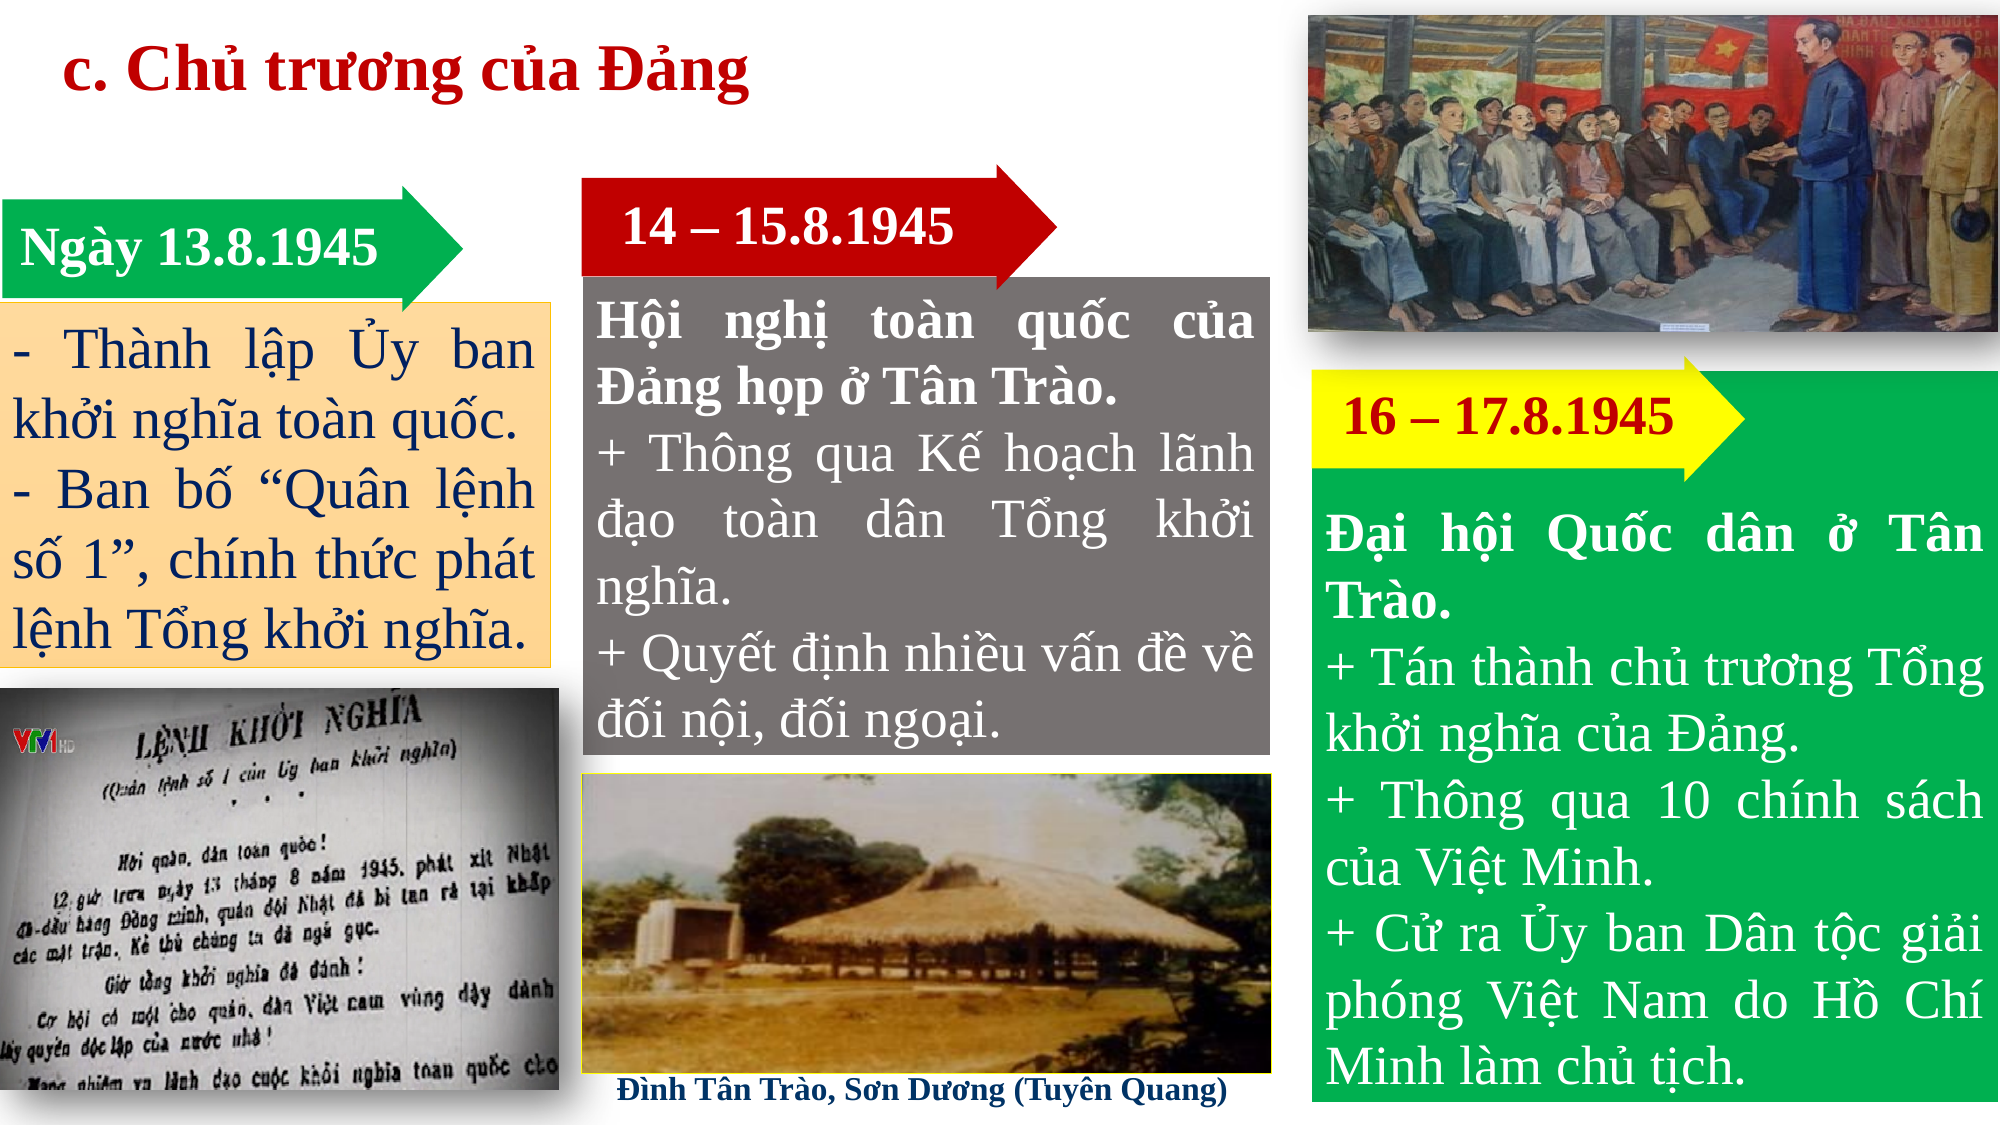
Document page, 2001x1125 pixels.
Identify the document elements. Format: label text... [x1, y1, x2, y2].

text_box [2, 185, 464, 312]
text_box Đại hội Quốc dân ở Tân Trào. + Tán thành chủ trương Tổng khởi nghĩa của Đảng. + Thông qua 10 chính sách của Việt Minh. + Cử ra Ủy ban Dân tộc giải phóng Việt Nam do Hồ Chí Minh làm chủ tịch. [1309, 379, 2000, 1105]
text_box - Thành lập Ủy ban khởi nghĩa toàn quốc. - Ban bố “Quân lệnh số 1”, chính thức phát lệnh Tổng khởi nghĩa. [0, 302, 551, 668]
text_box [0, 0, 872, 122]
picture [1307, 15, 1998, 332]
text_box Hội nghị toàn quốc của Đảng họp ở Tân Trào. + Thông qua Kế hoạch lãnh đạo toàn dân Tổng khởi nghĩa. + Quyết định nhiều vấn đề về đối nội, đối ngoại. [580, 274, 1273, 758]
picture [0, 688, 559, 1090]
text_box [558, 164, 1058, 291]
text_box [1307, 355, 1745, 482]
text_box Đình Tân Trào, Sơn Dương (Tuyên Quang) [581, 1074, 1272, 1114]
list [581, 773, 1272, 1074]
